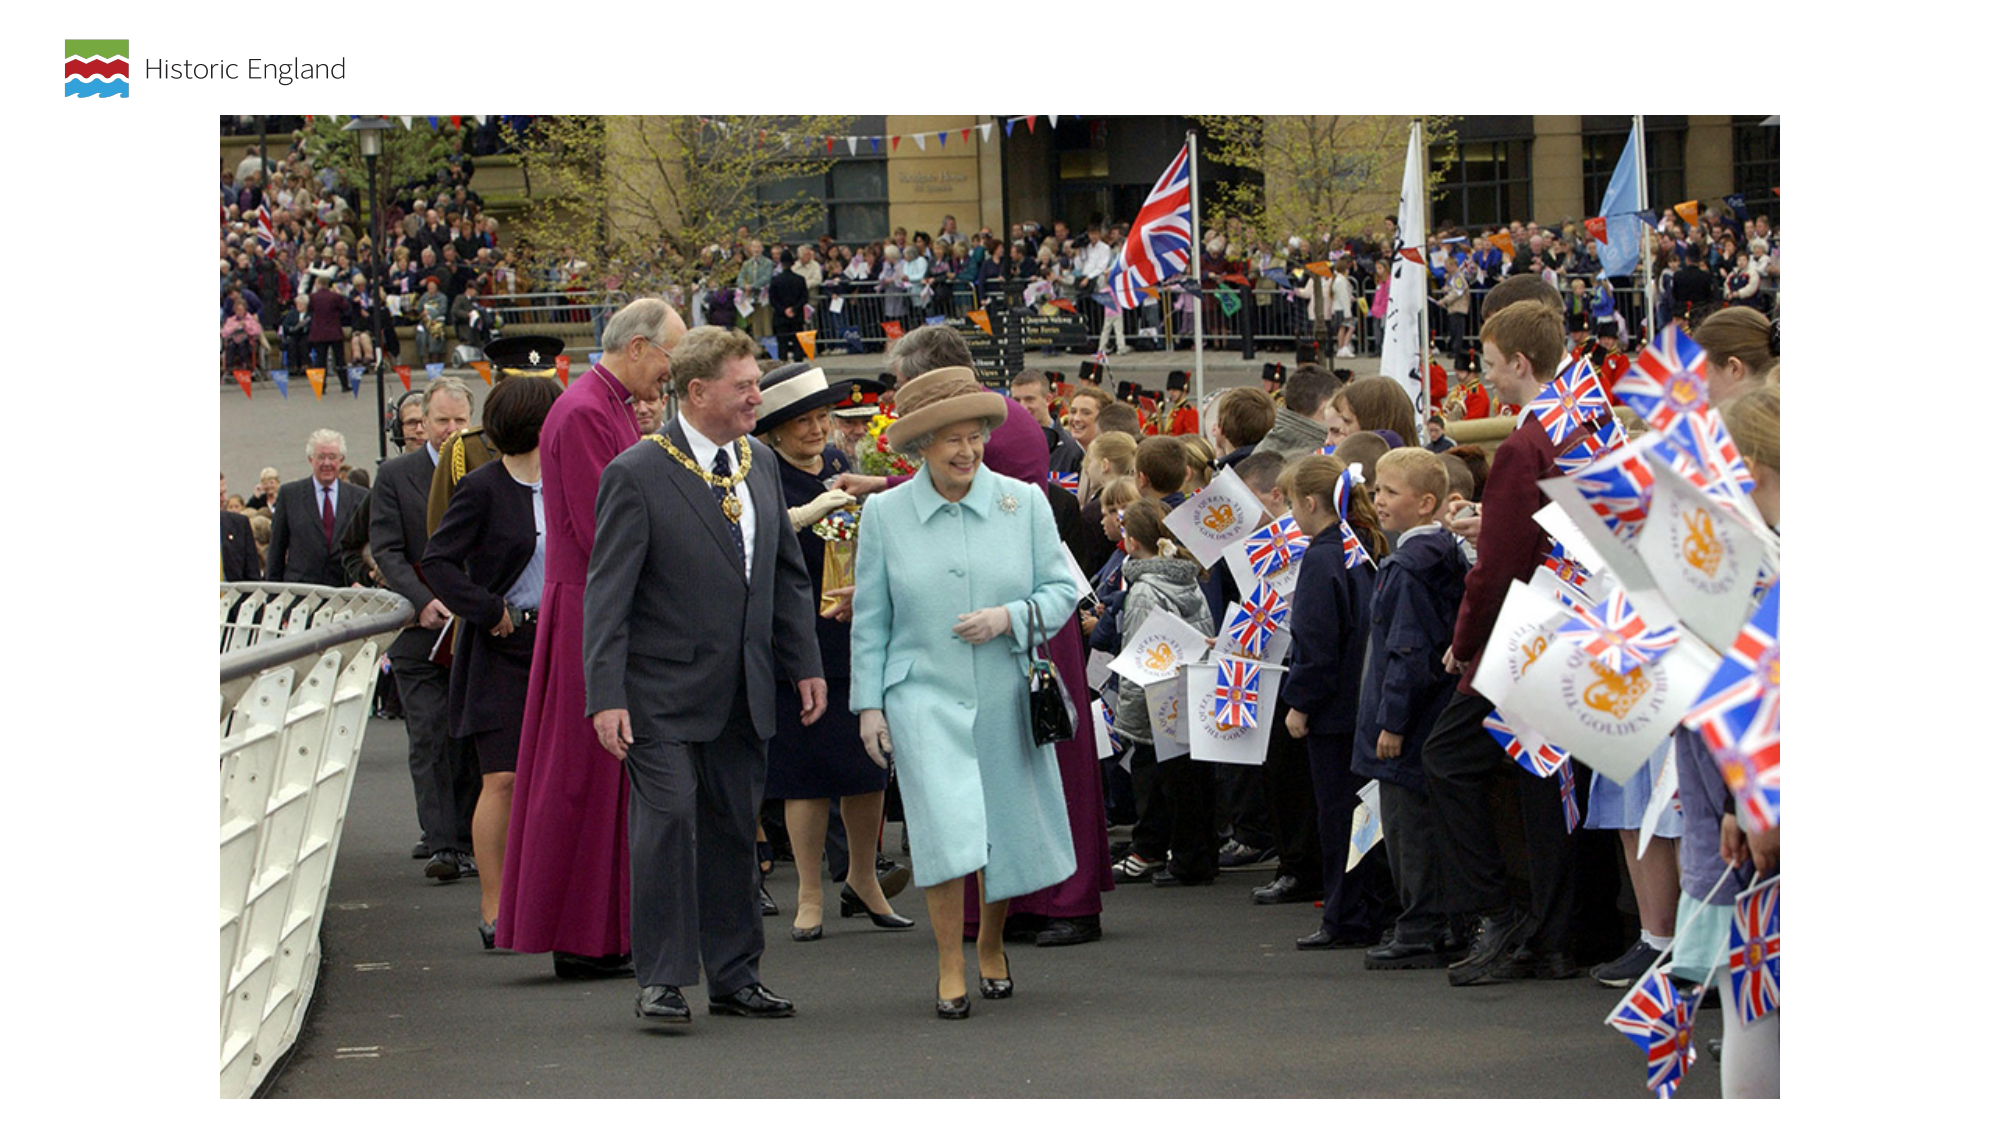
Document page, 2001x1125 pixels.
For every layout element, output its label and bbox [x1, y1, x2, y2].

picture [220, 115, 1780, 1100]
